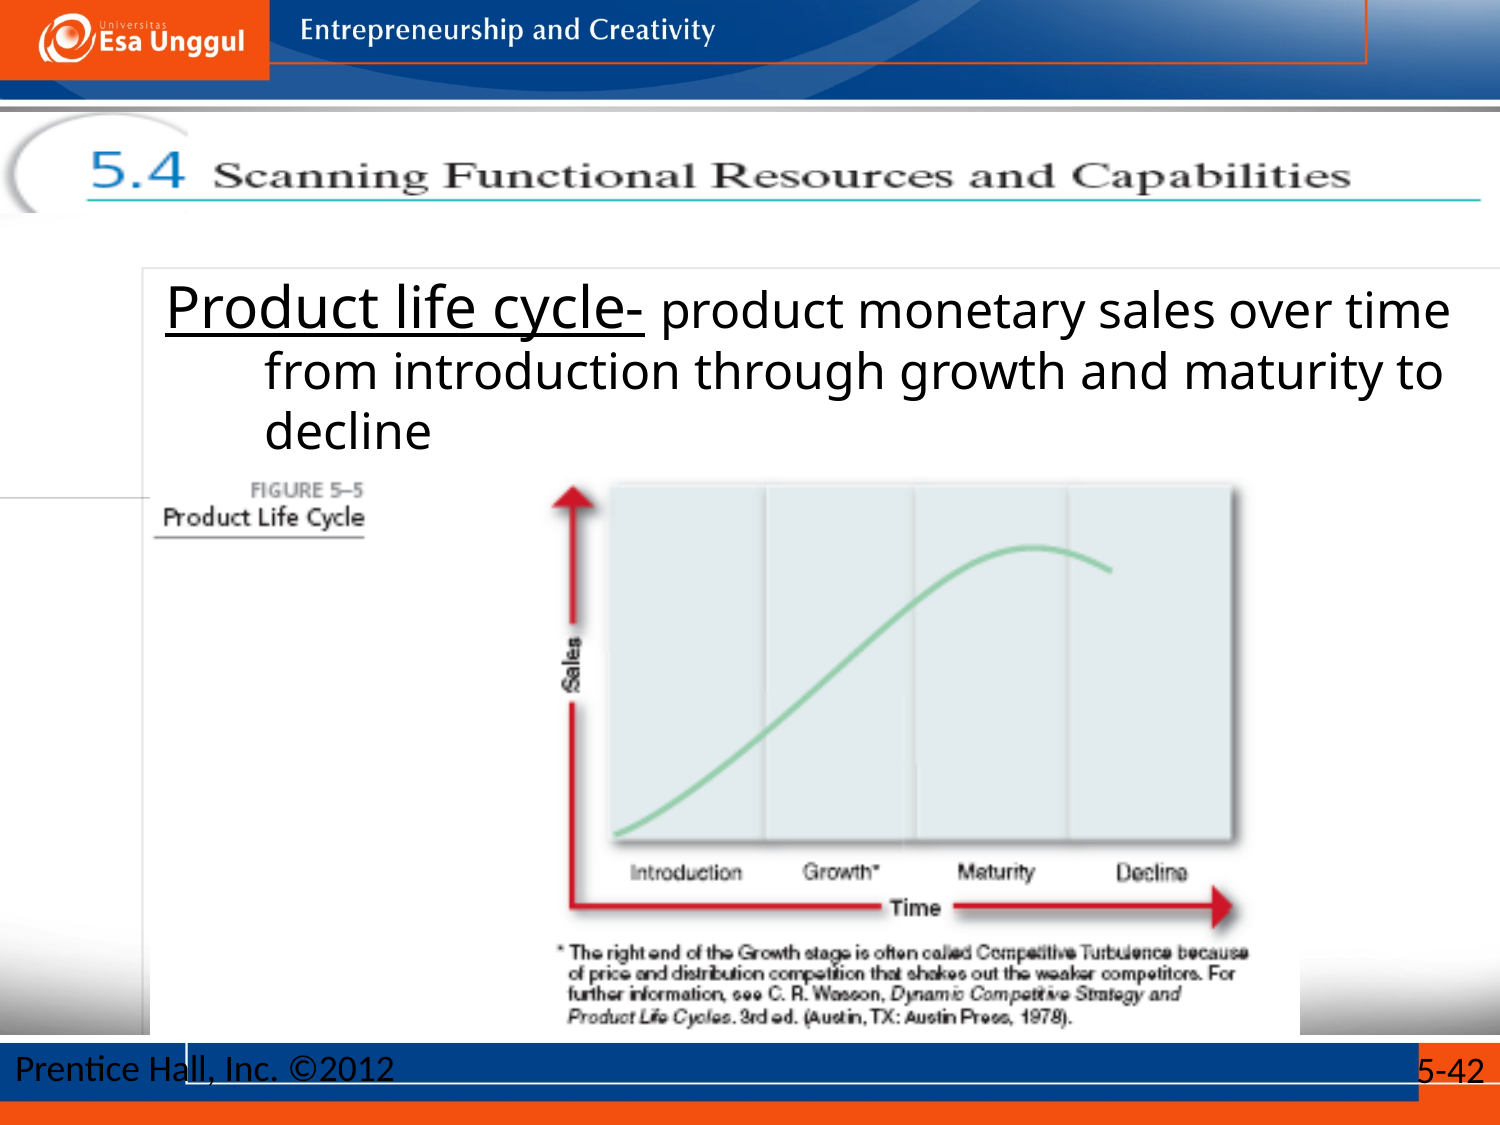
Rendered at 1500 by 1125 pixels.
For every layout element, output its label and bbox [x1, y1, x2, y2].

list [149, 460, 1301, 1040]
picture [0, 0, 1500, 1125]
